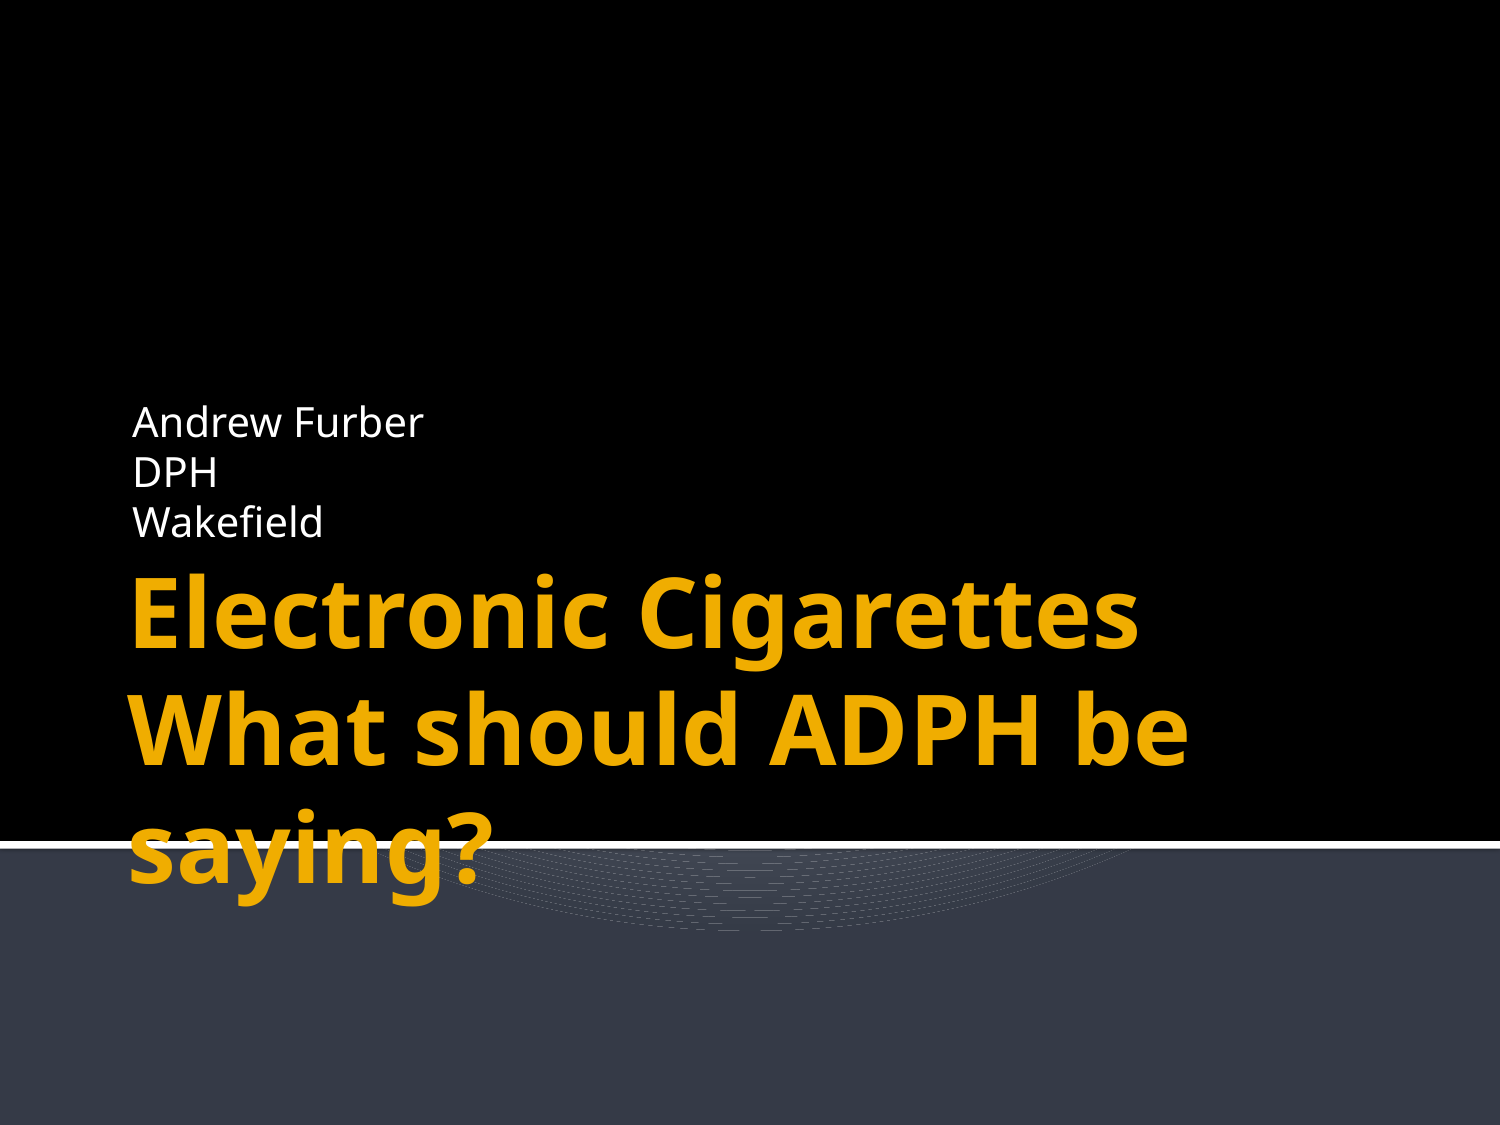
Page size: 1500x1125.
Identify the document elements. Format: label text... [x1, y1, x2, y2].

subtitle Andrew Furber DPH Wakefield [112, 299, 1438, 546]
title Electronic Cigarettes What should ADPH be saying? [112, 550, 1438, 825]
